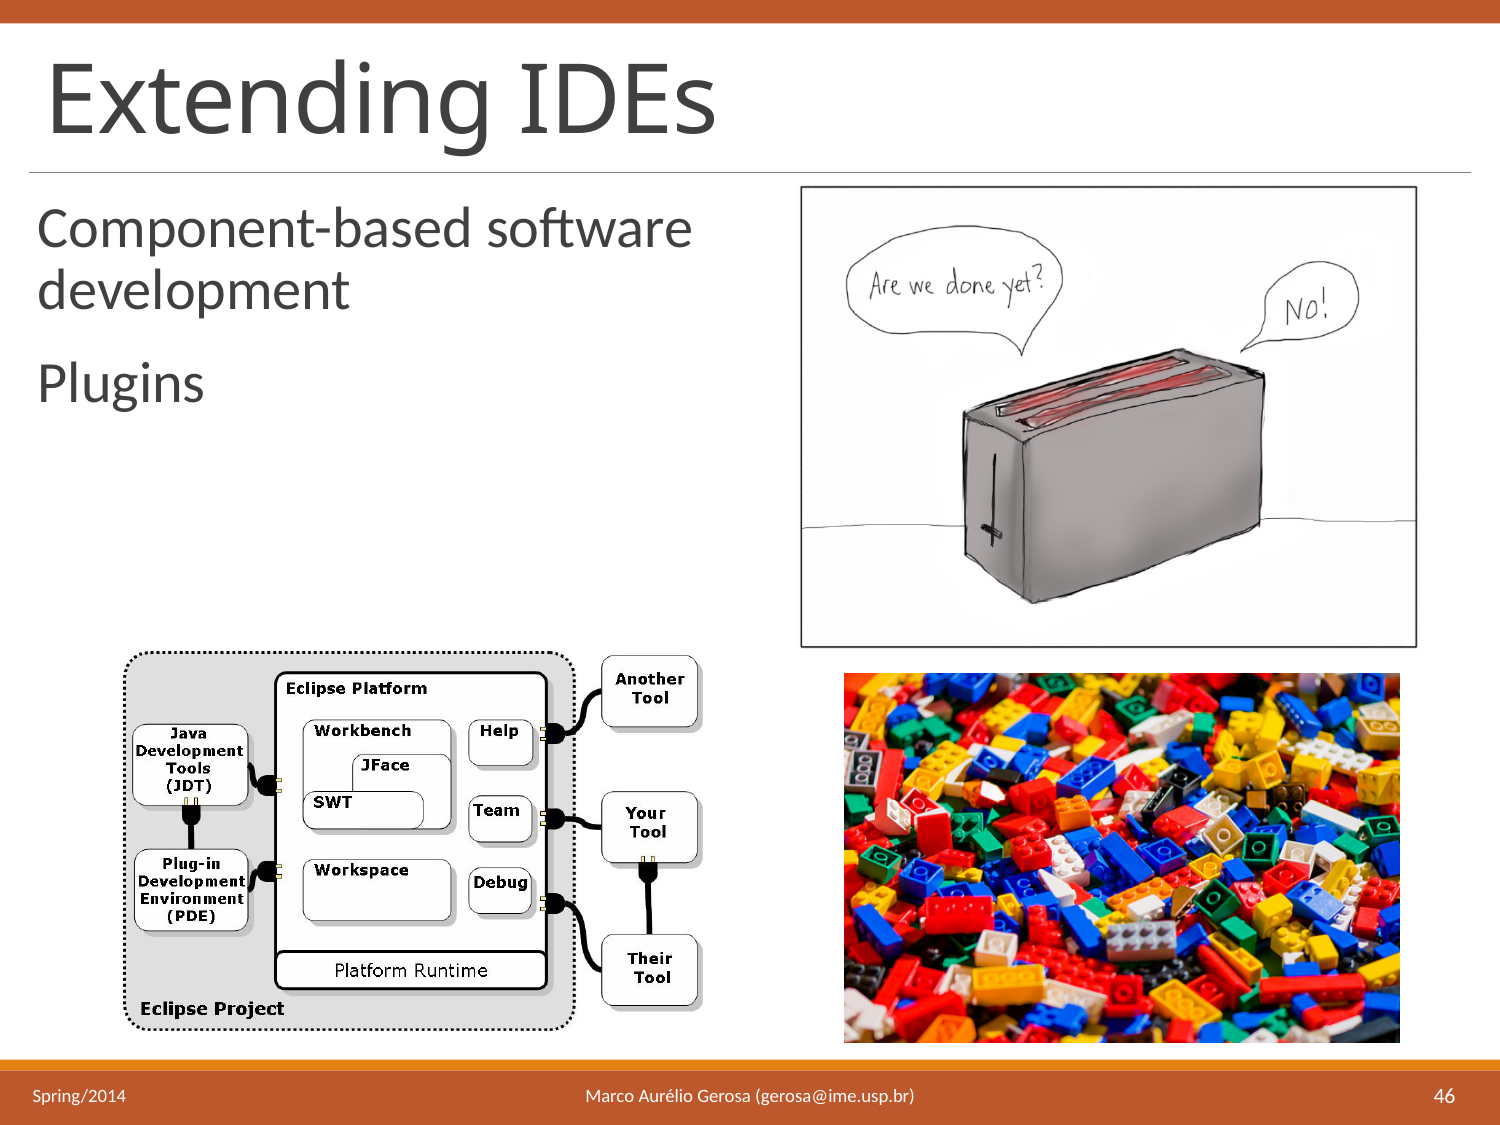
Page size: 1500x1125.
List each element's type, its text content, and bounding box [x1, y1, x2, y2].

picture [843, 673, 1401, 1044]
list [796, 183, 1419, 651]
slide_number 46 [1309, 1072, 1471, 1118]
picture [123, 649, 703, 1032]
footer Marco Aurélio Gerosa (gerosa@ime.usp.br) [453, 1070, 1047, 1120]
title Extending IDEs [29, 47, 1471, 161]
text_box Component-based software development Plugins [22, 189, 744, 1051]
slide_number Spring/2014 [17, 1072, 322, 1118]
